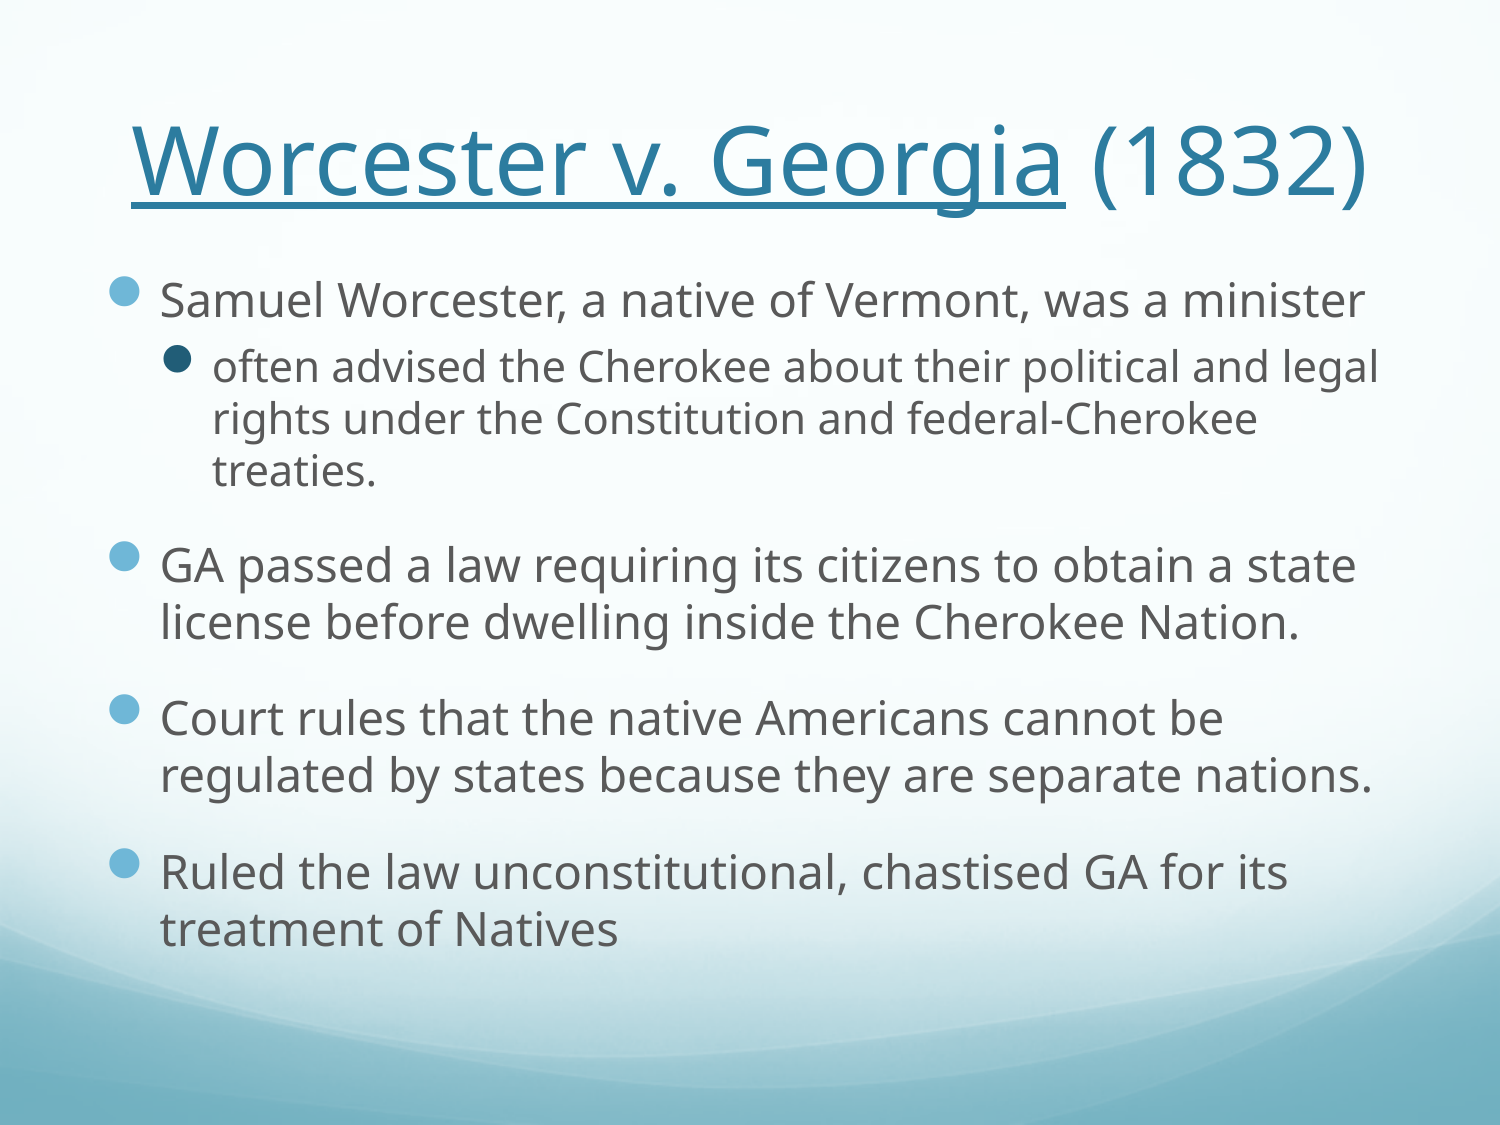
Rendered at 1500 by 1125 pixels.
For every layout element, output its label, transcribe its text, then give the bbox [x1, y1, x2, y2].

list Samuel Worcester, a native of Vermont, was a minister often advised the Cherokee about their political and legal rights under the Constitution and federal-Cherokee treaties. GA passed a law requiring its citizens to obtain a state license before dwelling inside the Cherokee Nation. Court rules that the native Americans cannot be regulated by states because they are separate nations. Ruled the law unconstitutional, chastised GA for its treatment of Natives [90, 262, 1410, 975]
title Worcester v. Georgia (1832) [90, 17, 1410, 237]
